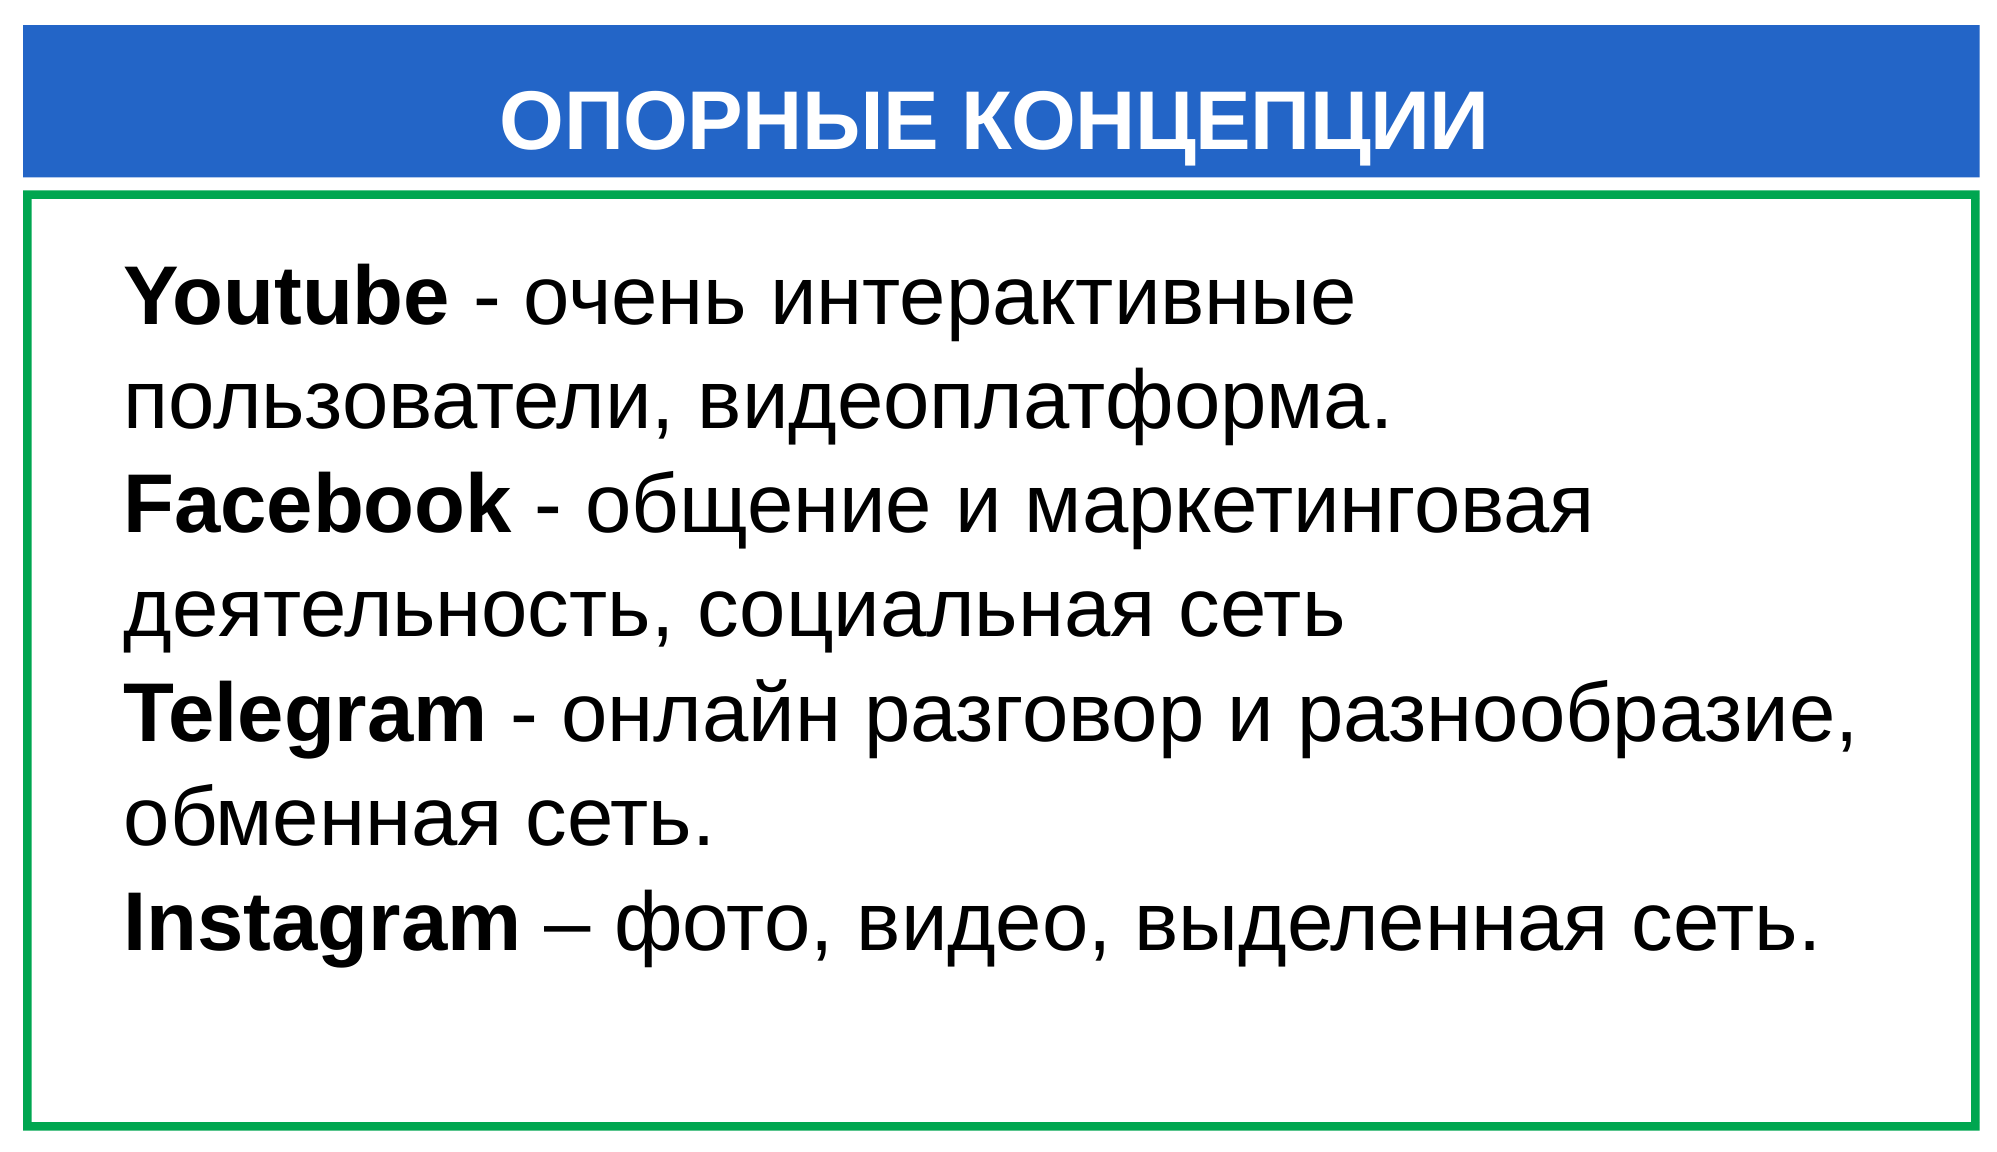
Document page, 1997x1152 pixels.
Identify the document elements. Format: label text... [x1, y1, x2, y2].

text_box Youtube - очень интерактивные пользователи, видеоплатформа. Facebook - общение и маркетинговая деятельность, социальная сеть Telegram - онлайн разговор и разнообразие, обменная сеть. Instagram – фото, видео, выделенная сеть. [119, 281, 1866, 968]
title ОПОРНЫЕ КОНЦЕПЦИИ [48, 60, 1937, 175]
text_box [48, 175, 1997, 281]
